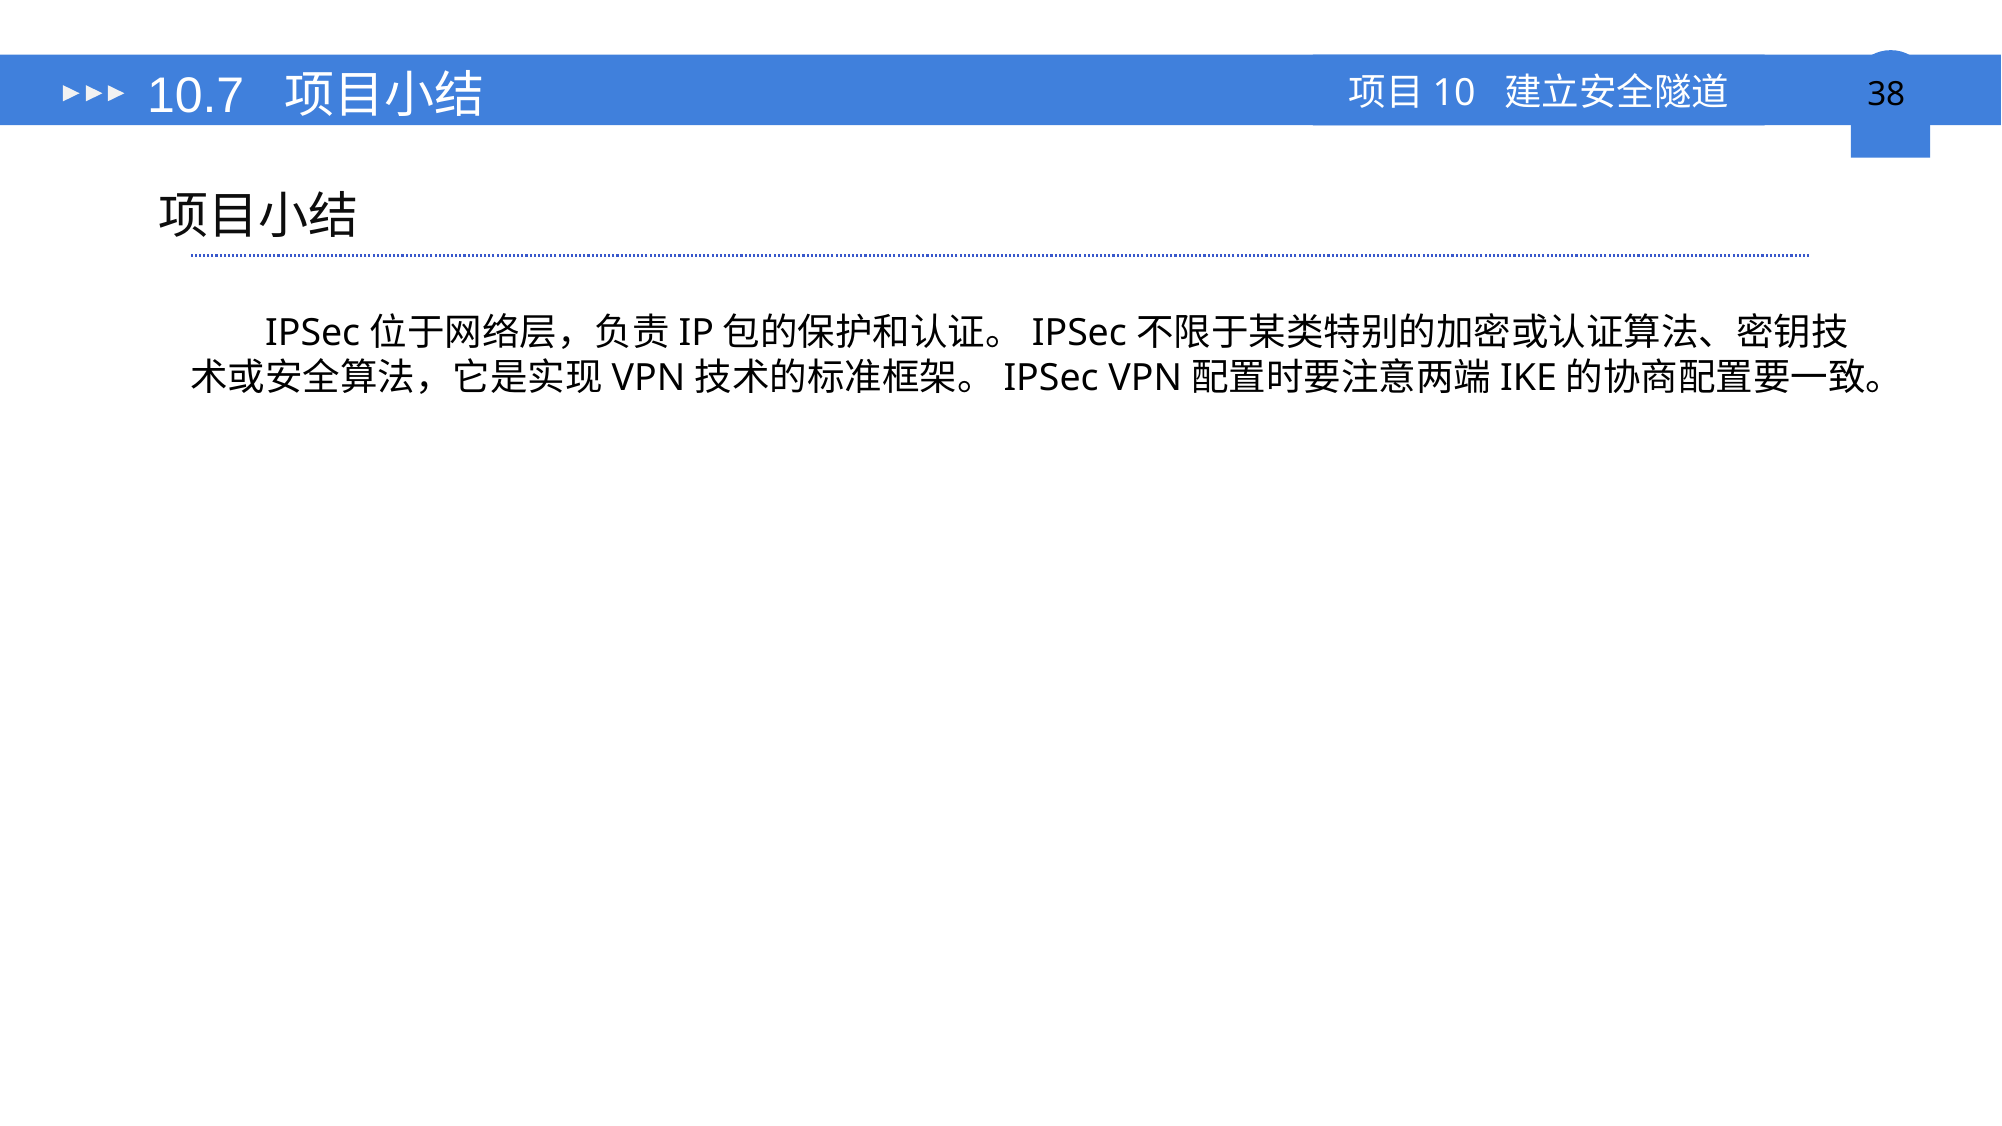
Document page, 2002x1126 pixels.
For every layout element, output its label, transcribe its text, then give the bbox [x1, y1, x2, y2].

list 项目小结 [138, 161, 1901, 238]
title 10.7 项目小结 [127, 59, 1207, 126]
text_box IPSec位于网络层，负责IP包的保护和认证。IPSec不限于某类特别的加密或认证算法、密钥技术或安全算法，它是实现VPN技术的标准框架。IPSec VPN配置时要注意两端IKE的协商配置要一致。 [175, 300, 1890, 405]
